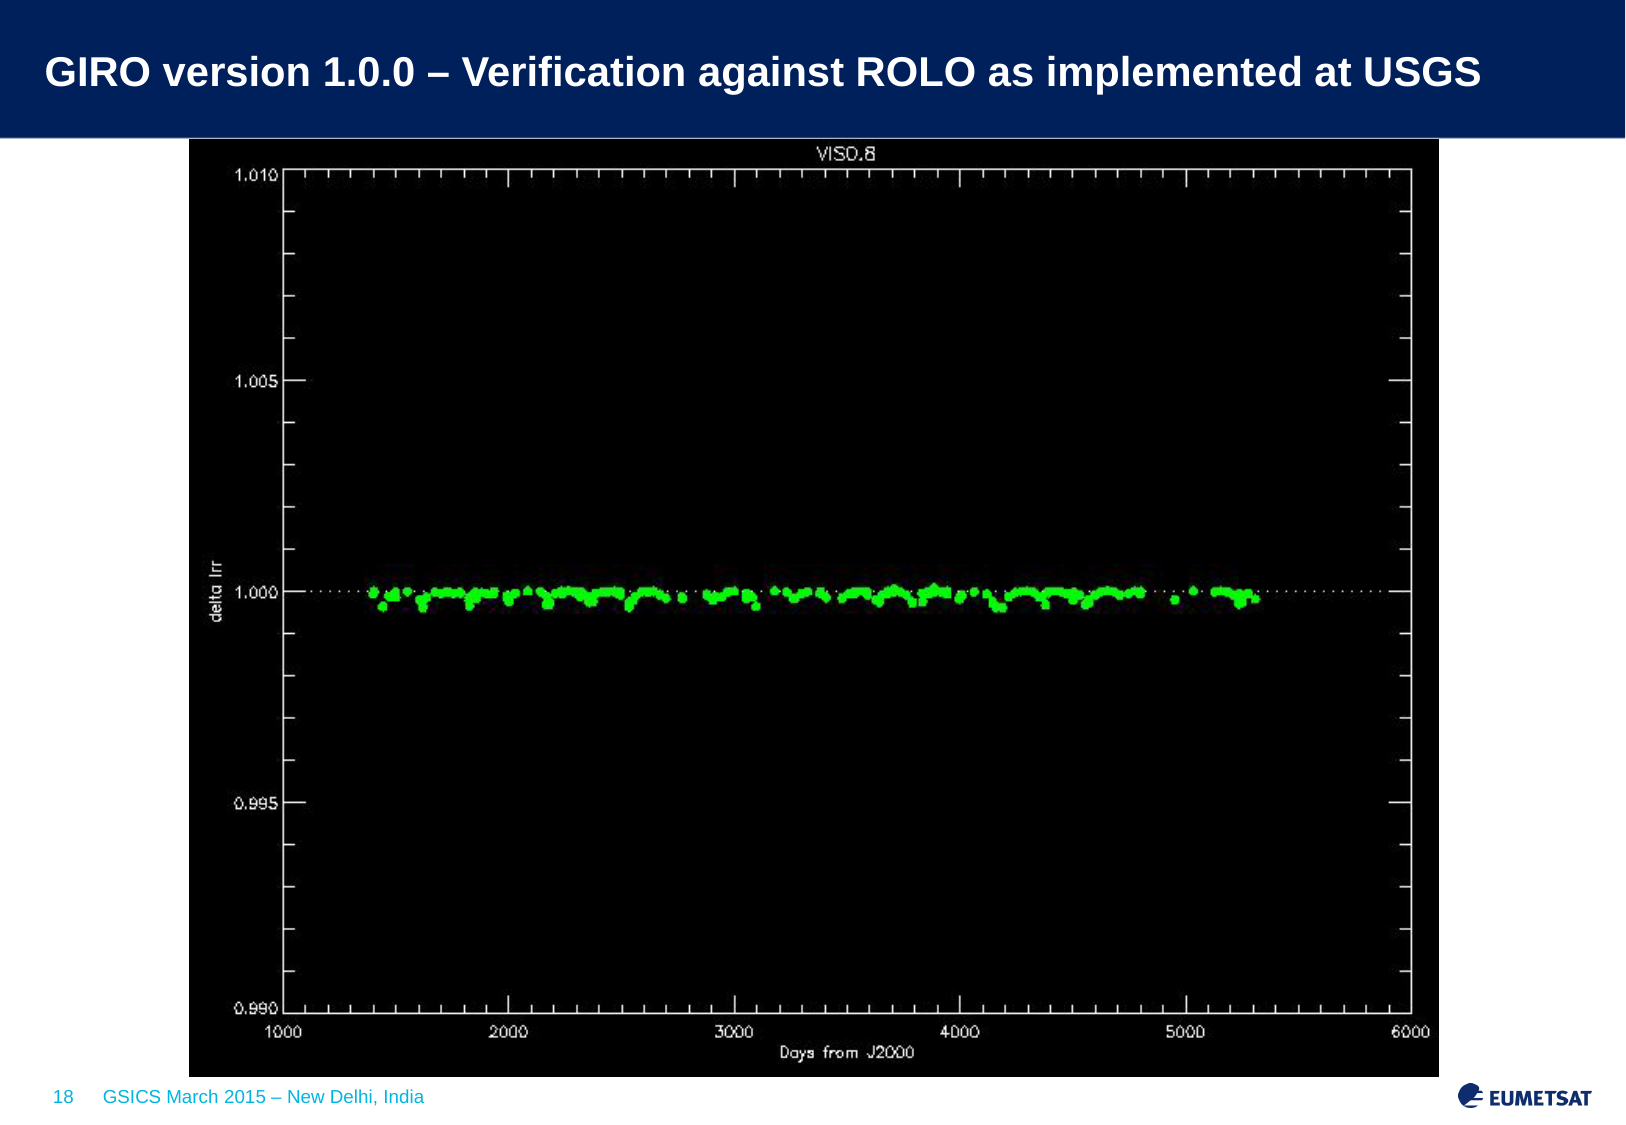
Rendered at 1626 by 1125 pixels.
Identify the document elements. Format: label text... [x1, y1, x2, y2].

picture [0, 0, 1626, 1125]
title GIRO version 1.0.0 – Verification against ROLO as implemented at USGS [0, 0, 1608, 141]
